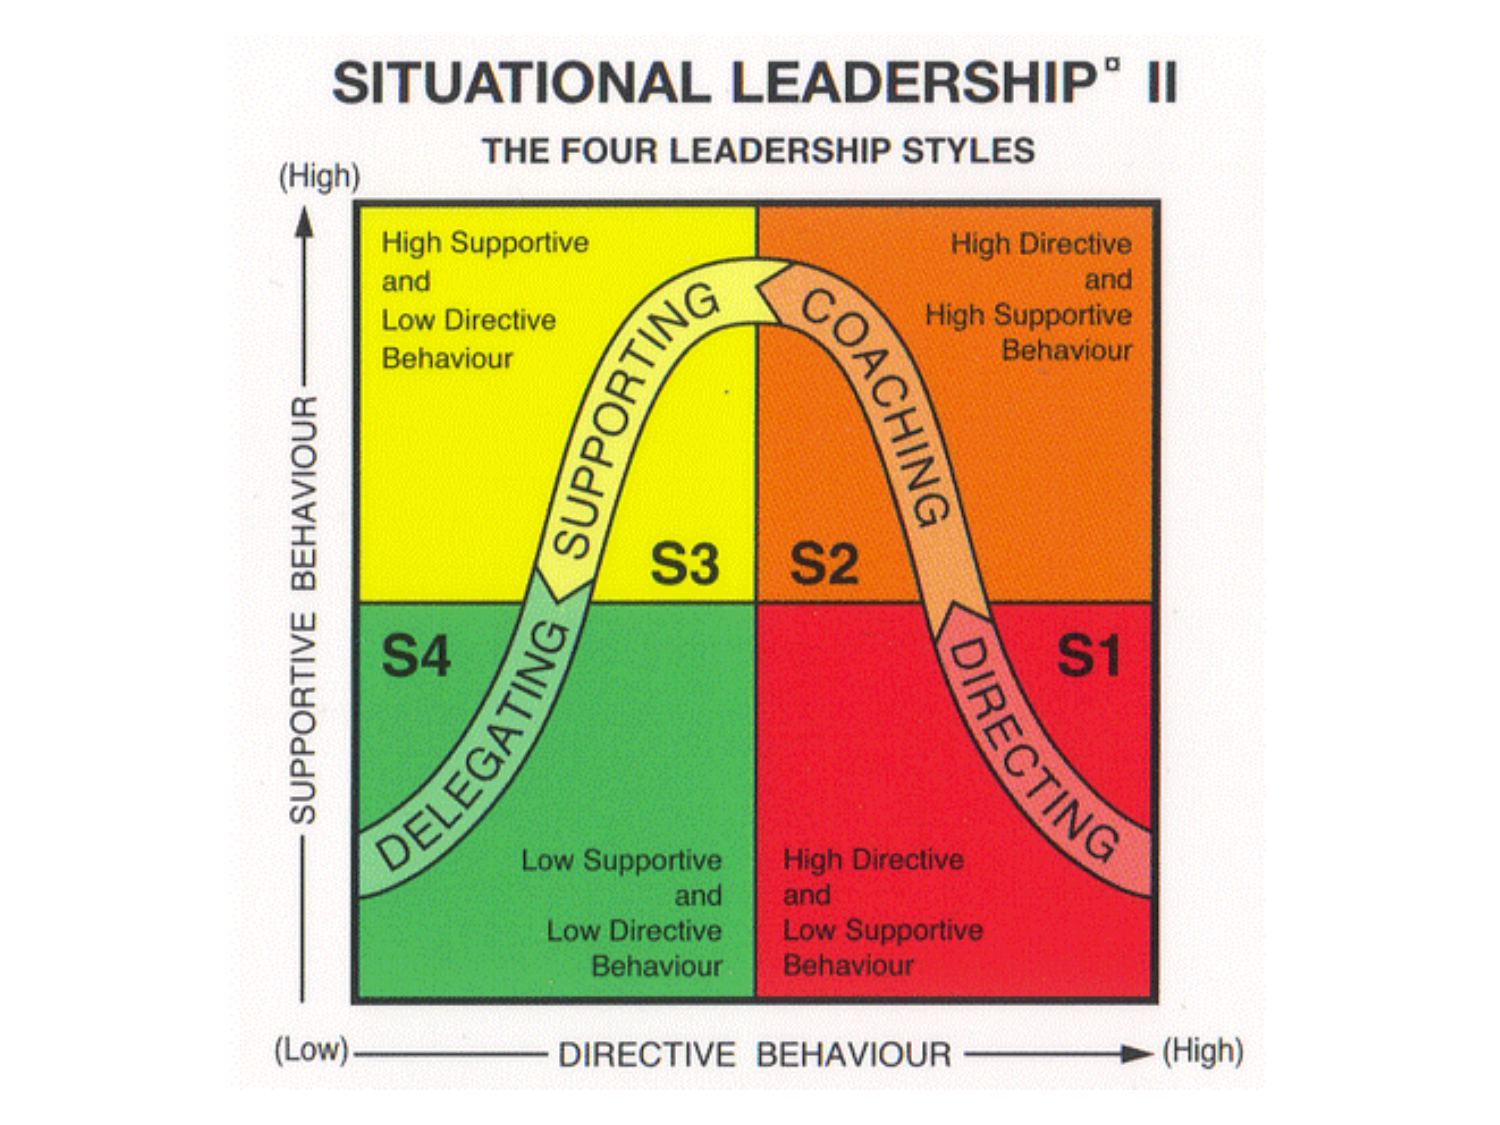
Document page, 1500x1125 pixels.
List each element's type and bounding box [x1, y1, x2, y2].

picture [228, 34, 1266, 1091]
